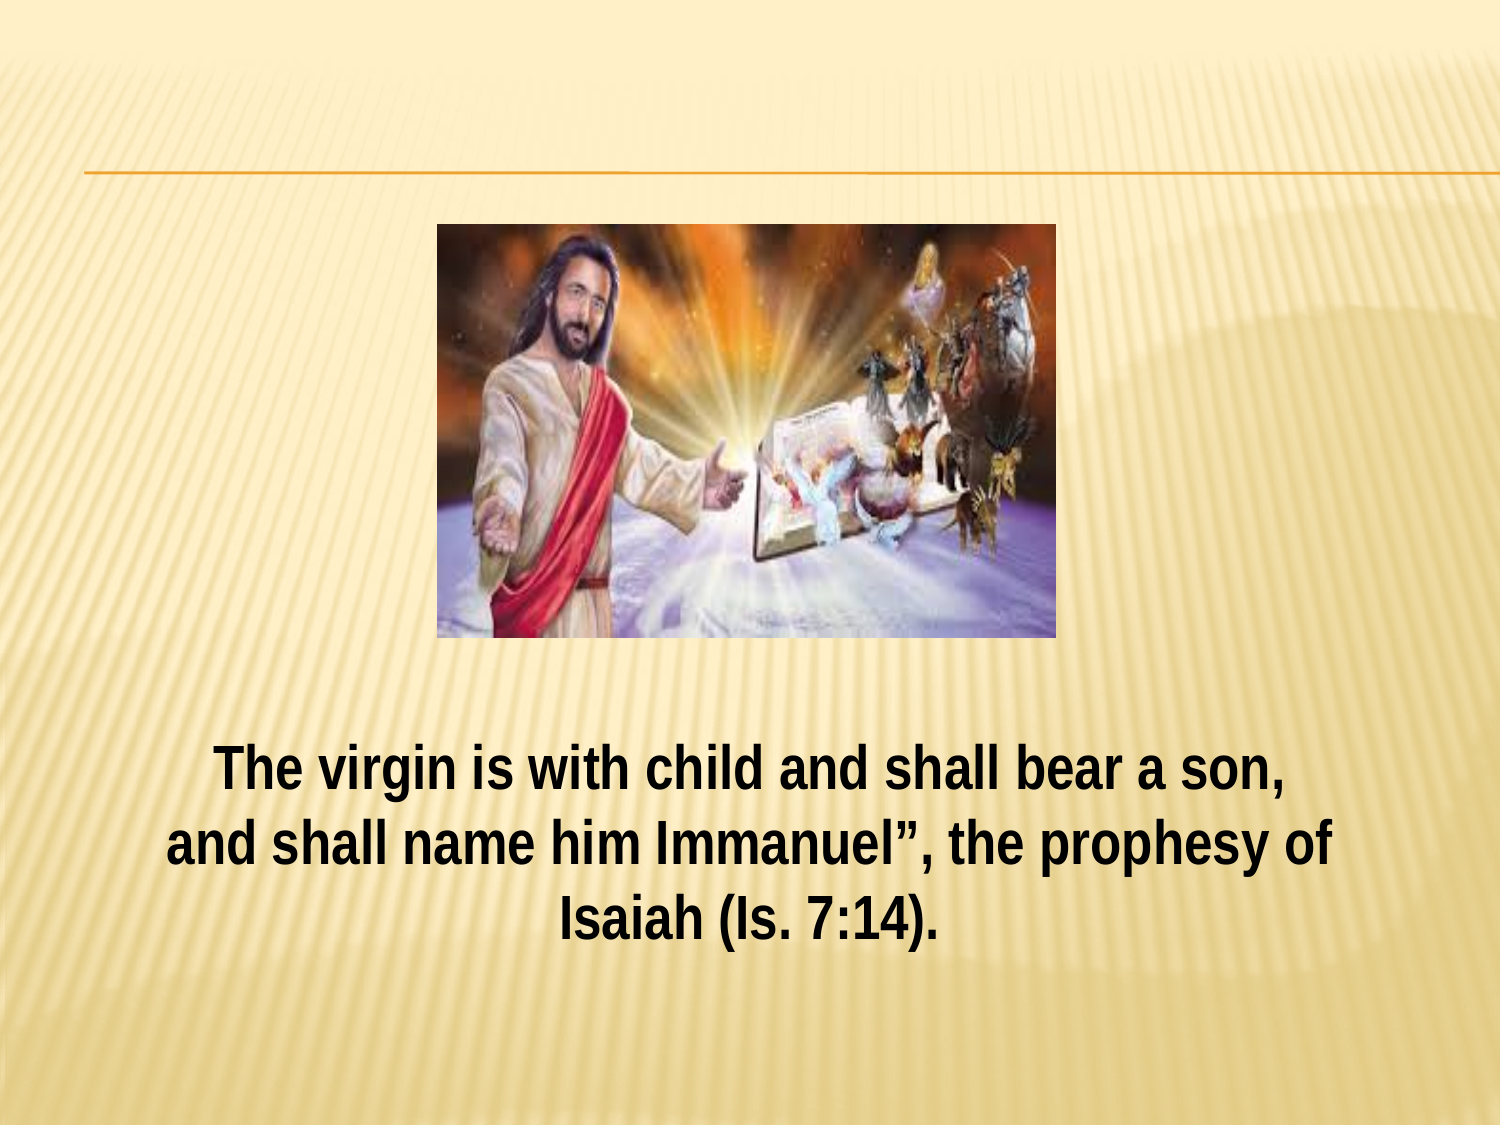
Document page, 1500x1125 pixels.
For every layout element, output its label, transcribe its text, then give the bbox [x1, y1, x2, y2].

picture [437, 224, 1056, 638]
text_box The virgin is with child and shall bear a son, and shall name him Immanuel”, the prophesy of Isaiah (Is. 7:14). [149, 720, 1350, 960]
